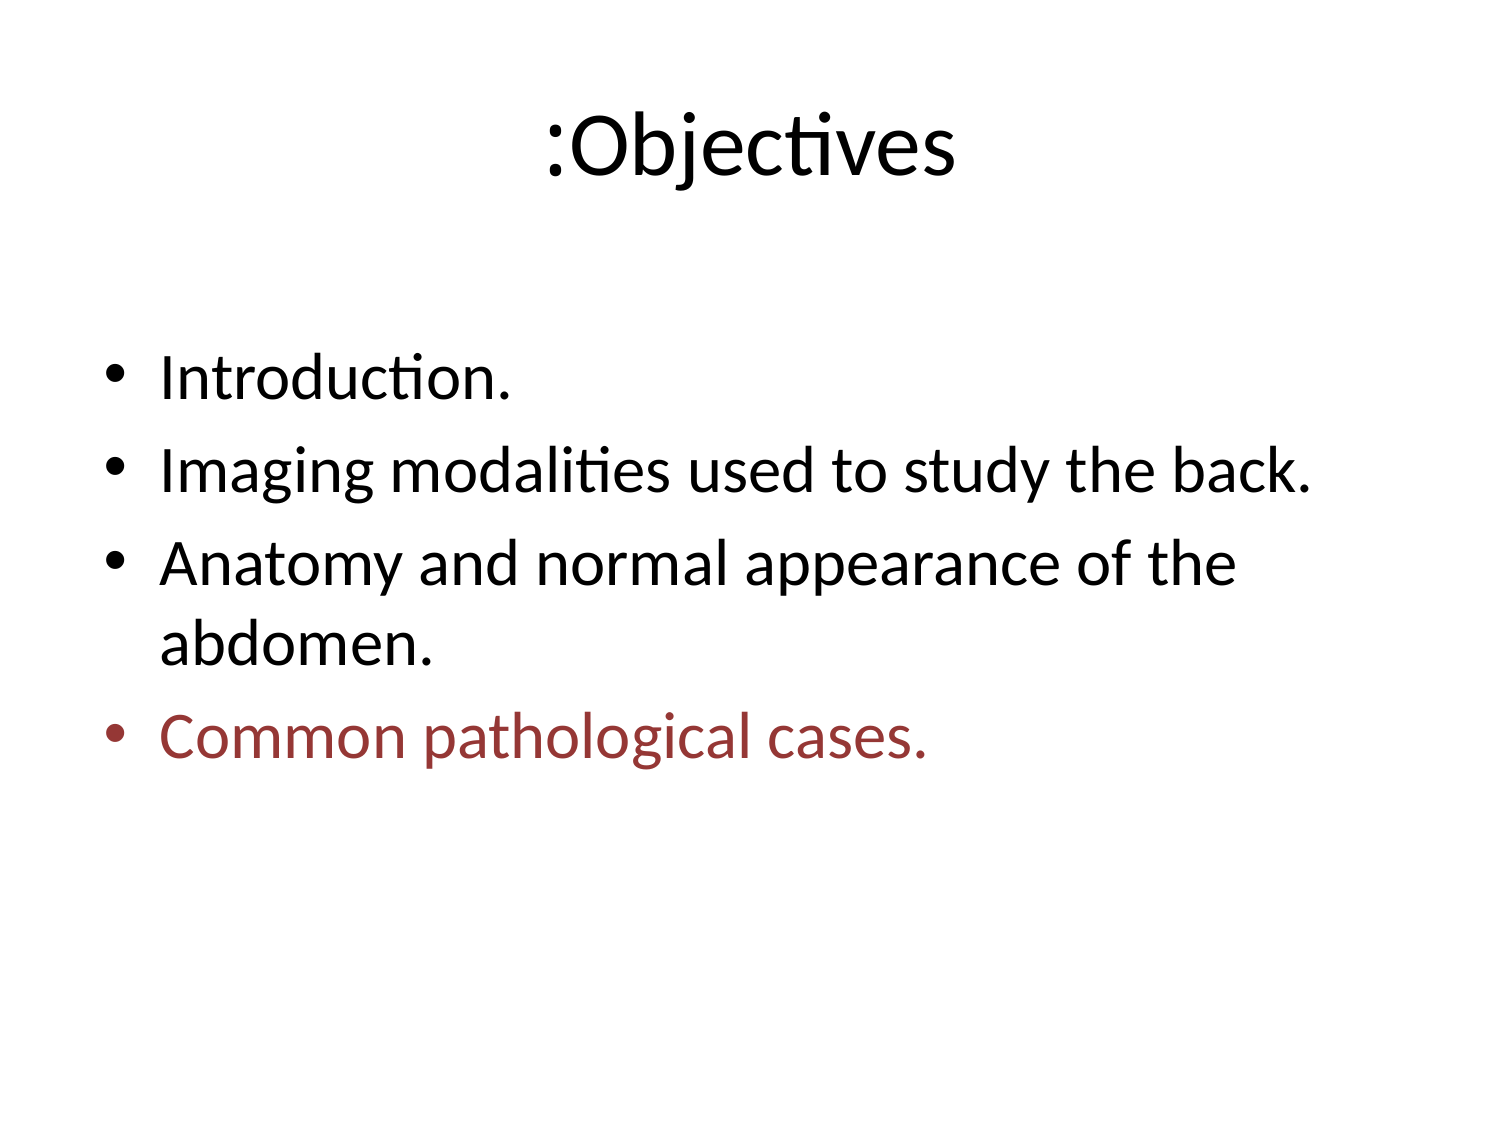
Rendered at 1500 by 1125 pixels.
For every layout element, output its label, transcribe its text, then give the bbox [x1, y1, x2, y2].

list Introduction. Imaging modalities used to study the back. Anatomy and normal appearance of the abdomen. Common pathological cases. [88, 324, 1436, 1000]
title Objectives: [75, 45, 1425, 233]
